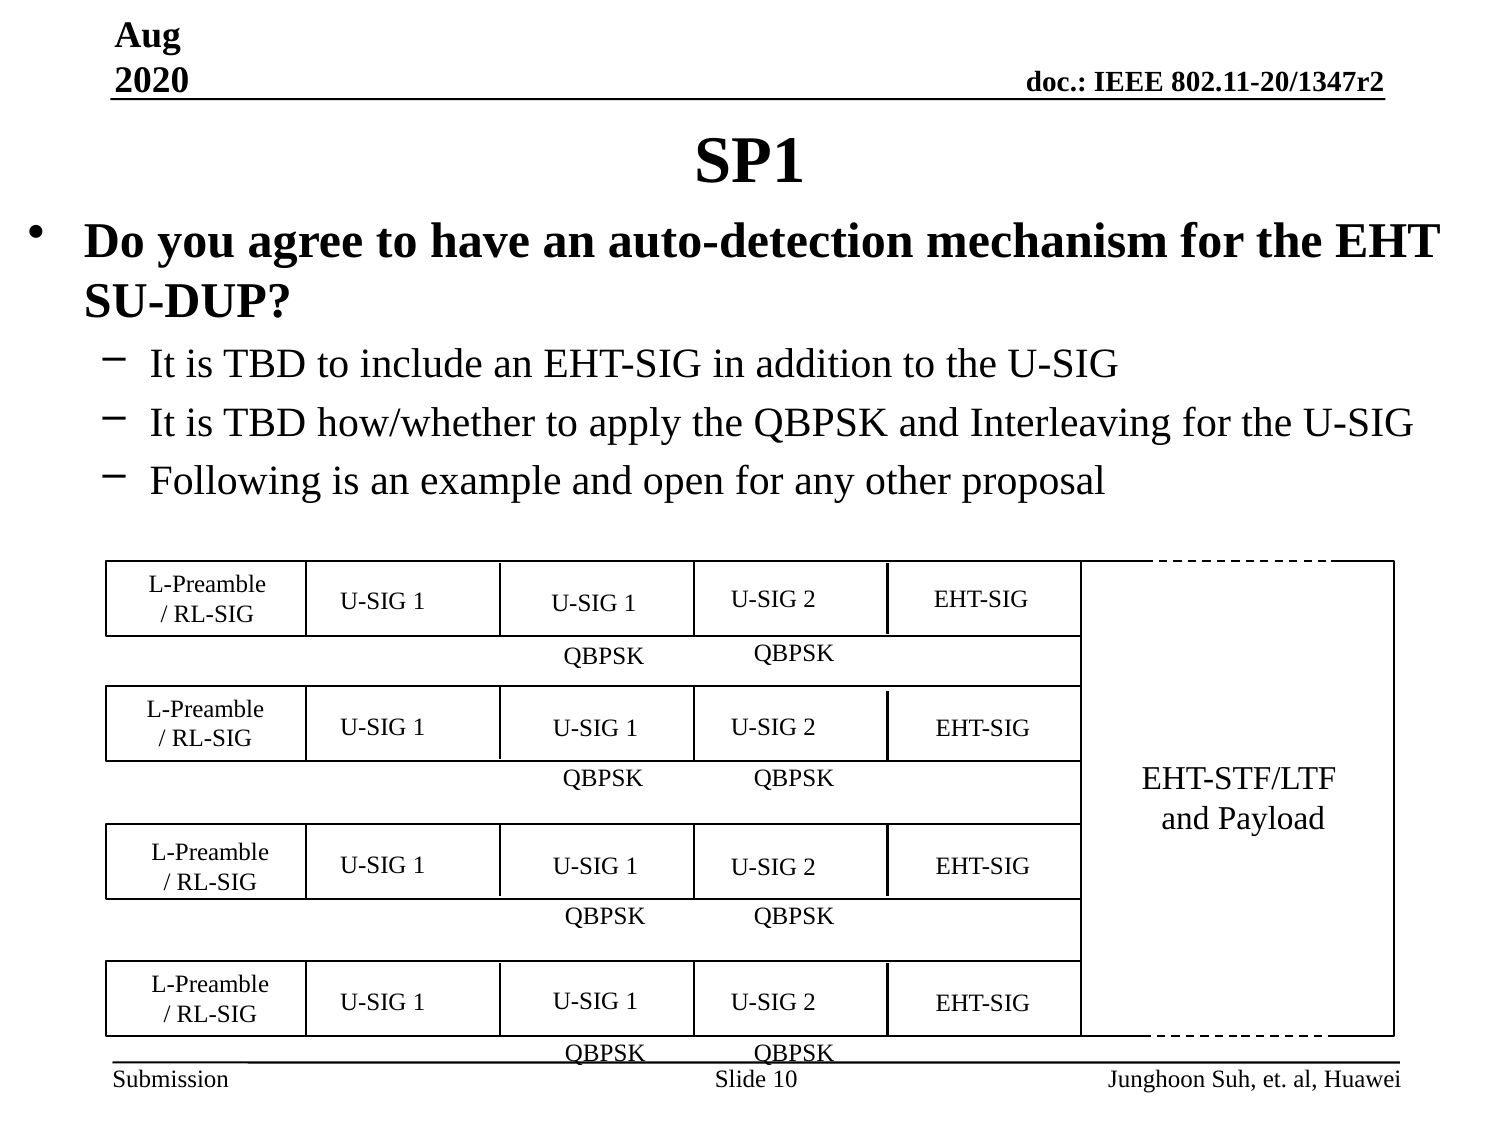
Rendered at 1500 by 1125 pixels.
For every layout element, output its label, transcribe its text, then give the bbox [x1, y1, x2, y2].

text_box L-Preamble / RL-SIG [131, 684, 280, 760]
text_box QBPSK [550, 1029, 661, 1075]
text_box QBPSK [739, 1029, 850, 1075]
text_box EHT-SIG [920, 842, 1046, 887]
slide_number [114, 54, 265, 101]
text_box L-Preamble / RL-SIG [133, 560, 282, 635]
text_box U-SIG 1 [325, 703, 441, 749]
text_box QBPSK [548, 754, 659, 800]
text_box [695, 961, 1081, 1037]
text_box EHT-SIG [920, 979, 1046, 1025]
text_box L-Preamble / RL-SIG [136, 960, 285, 1036]
text_box [695, 823, 887, 899]
text_box L-Preamble / RL-SIG [136, 828, 285, 903]
text_box [501, 823, 693, 899]
footer Junghoon Suh, et. al, Huawei [1104, 1061, 1402, 1093]
text_box [889, 823, 1076, 899]
text_box [695, 686, 1076, 762]
text_box U-SIG 1 [325, 577, 441, 622]
text_box [307, 561, 693, 637]
text_box QBPSK [739, 754, 850, 800]
text_box [106, 823, 305, 899]
title SP1 [112, 112, 1388, 200]
text_box U-SIG 1 [538, 842, 654, 887]
text_box U-SIG 1 [538, 704, 654, 750]
text_box [1081, 561, 1389, 1037]
text_box QBPSK [550, 892, 661, 937]
text_box EHT-SIG [918, 574, 1044, 620]
text_box U-SIG 2 [716, 702, 832, 748]
text_box U-SIG 1 [325, 840, 441, 886]
text_box [695, 561, 1081, 637]
text_box U-SIG 1 [538, 977, 654, 1022]
text_box [106, 961, 305, 1037]
text_box U-SIG 2 [716, 978, 832, 1024]
text_box [106, 561, 305, 637]
text_box [307, 686, 693, 762]
text_box U-SIG 1 [536, 579, 652, 625]
text_box QBPSK [739, 892, 850, 937]
text_box QBPSK [548, 631, 660, 677]
text_box EHT-SIG [920, 704, 1046, 750]
slide_number Slide 10 [712, 1061, 800, 1093]
text_box [307, 961, 693, 1037]
text_box [106, 686, 305, 762]
text_box [307, 823, 499, 899]
text_box U-SIG 2 [716, 843, 832, 888]
text_box U-SIG 2 [716, 574, 832, 620]
text_box EHT-STF/LTF and Payload [1126, 748, 1360, 844]
text_box QBPSK [739, 629, 850, 675]
text_box U-SIG 1 [325, 978, 441, 1024]
list Do you agree to have an auto-detection mechanism for the EHT SU-DUP? It is TBD to include an EHT-SIG in addition to the U-SIG It is TBD how/whether to apply the QBPSK and Interleaving for the U-SIG Following is an example and open for any other proposal [12, 200, 1488, 538]
